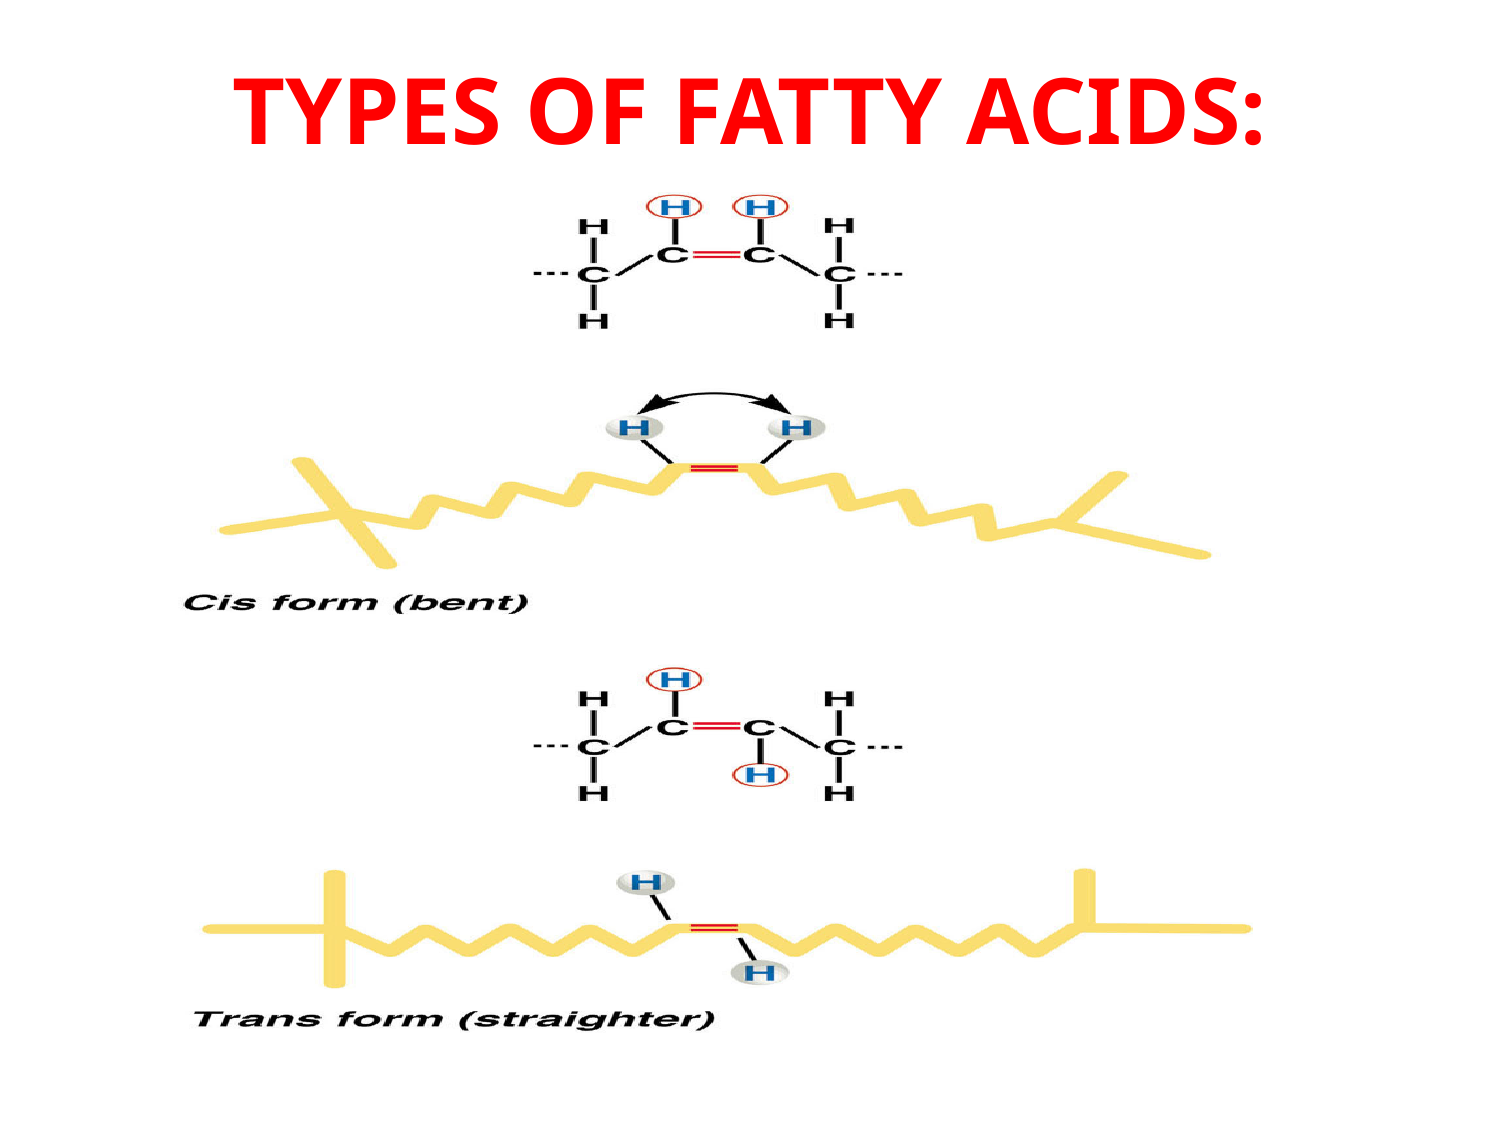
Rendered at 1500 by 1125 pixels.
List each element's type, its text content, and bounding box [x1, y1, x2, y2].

text_box TYPES OF FATTY ACIDS: [74, 45, 1425, 138]
picture [137, 174, 1301, 1051]
